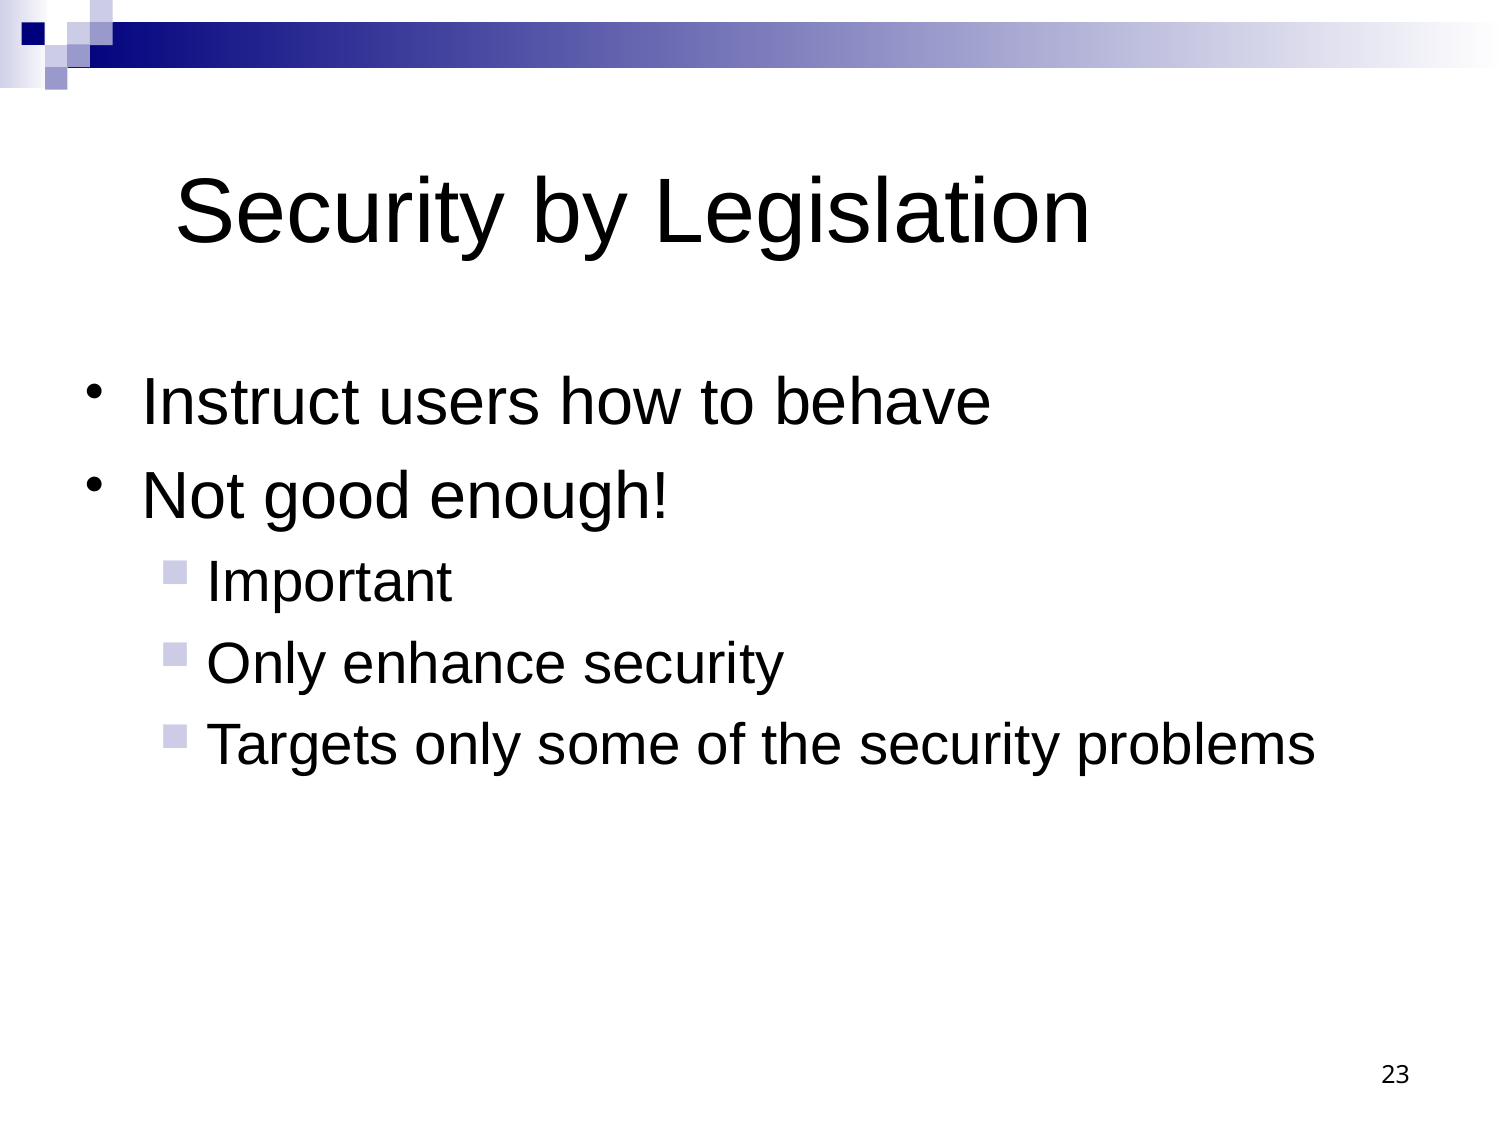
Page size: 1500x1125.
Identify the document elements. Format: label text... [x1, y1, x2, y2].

text_box Security by Legislation [160, 112, 1371, 300]
text_box Instruct users how to behave Not good enough! Important Only enhance security Targets only some of the security problems [70, 350, 1376, 988]
slide_number 23 [1074, 1024, 1426, 1101]
